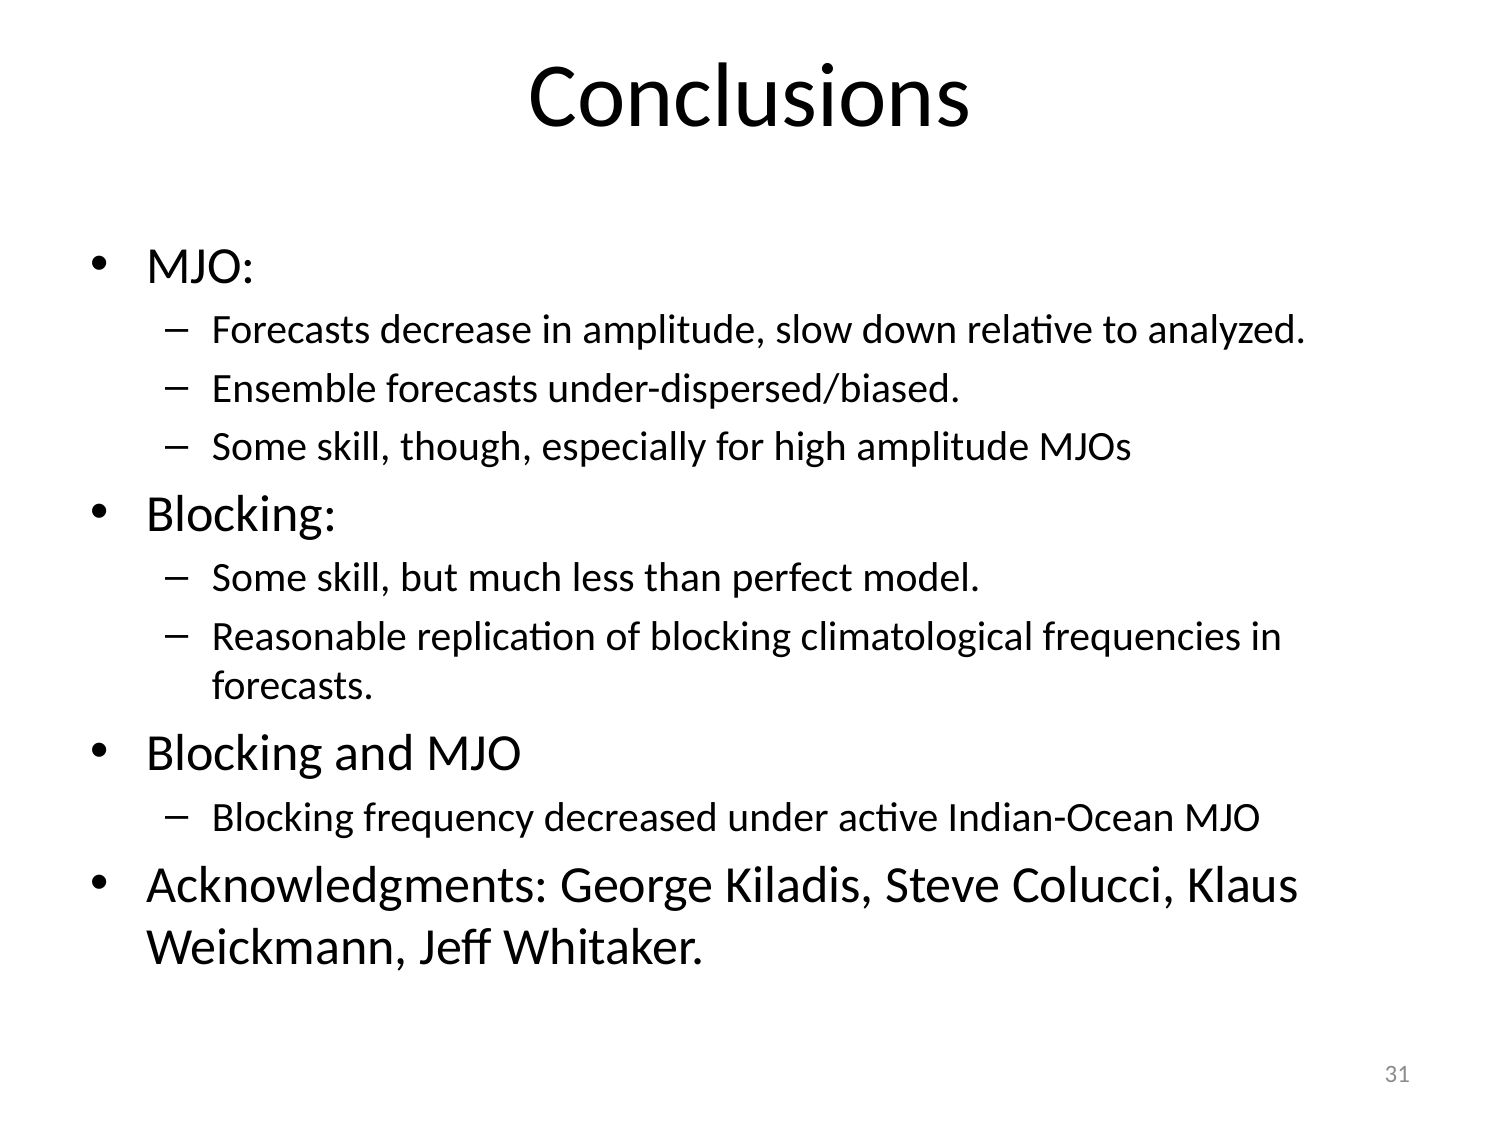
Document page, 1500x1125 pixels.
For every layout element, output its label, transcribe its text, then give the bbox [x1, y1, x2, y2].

list MJO: Forecasts decrease in amplitude, slow down relative to analyzed. Ensemble forecasts under-dispersed/biased. Some skill, though, especially for high amplitude MJOs Blocking: Some skill, but much less than perfect model. Reasonable replication of blocking climatological frequencies in forecasts. Blocking and MJO Blocking frequency decreased under active Indian-Ocean MJO Acknowledgments: George Kiladis, Steve Colucci, Klaus Weickmann, Jeff Whitaker. [75, 223, 1425, 967]
title Conclusions [75, 23, 1425, 157]
slide_number 31 [1074, 1042, 1425, 1103]
